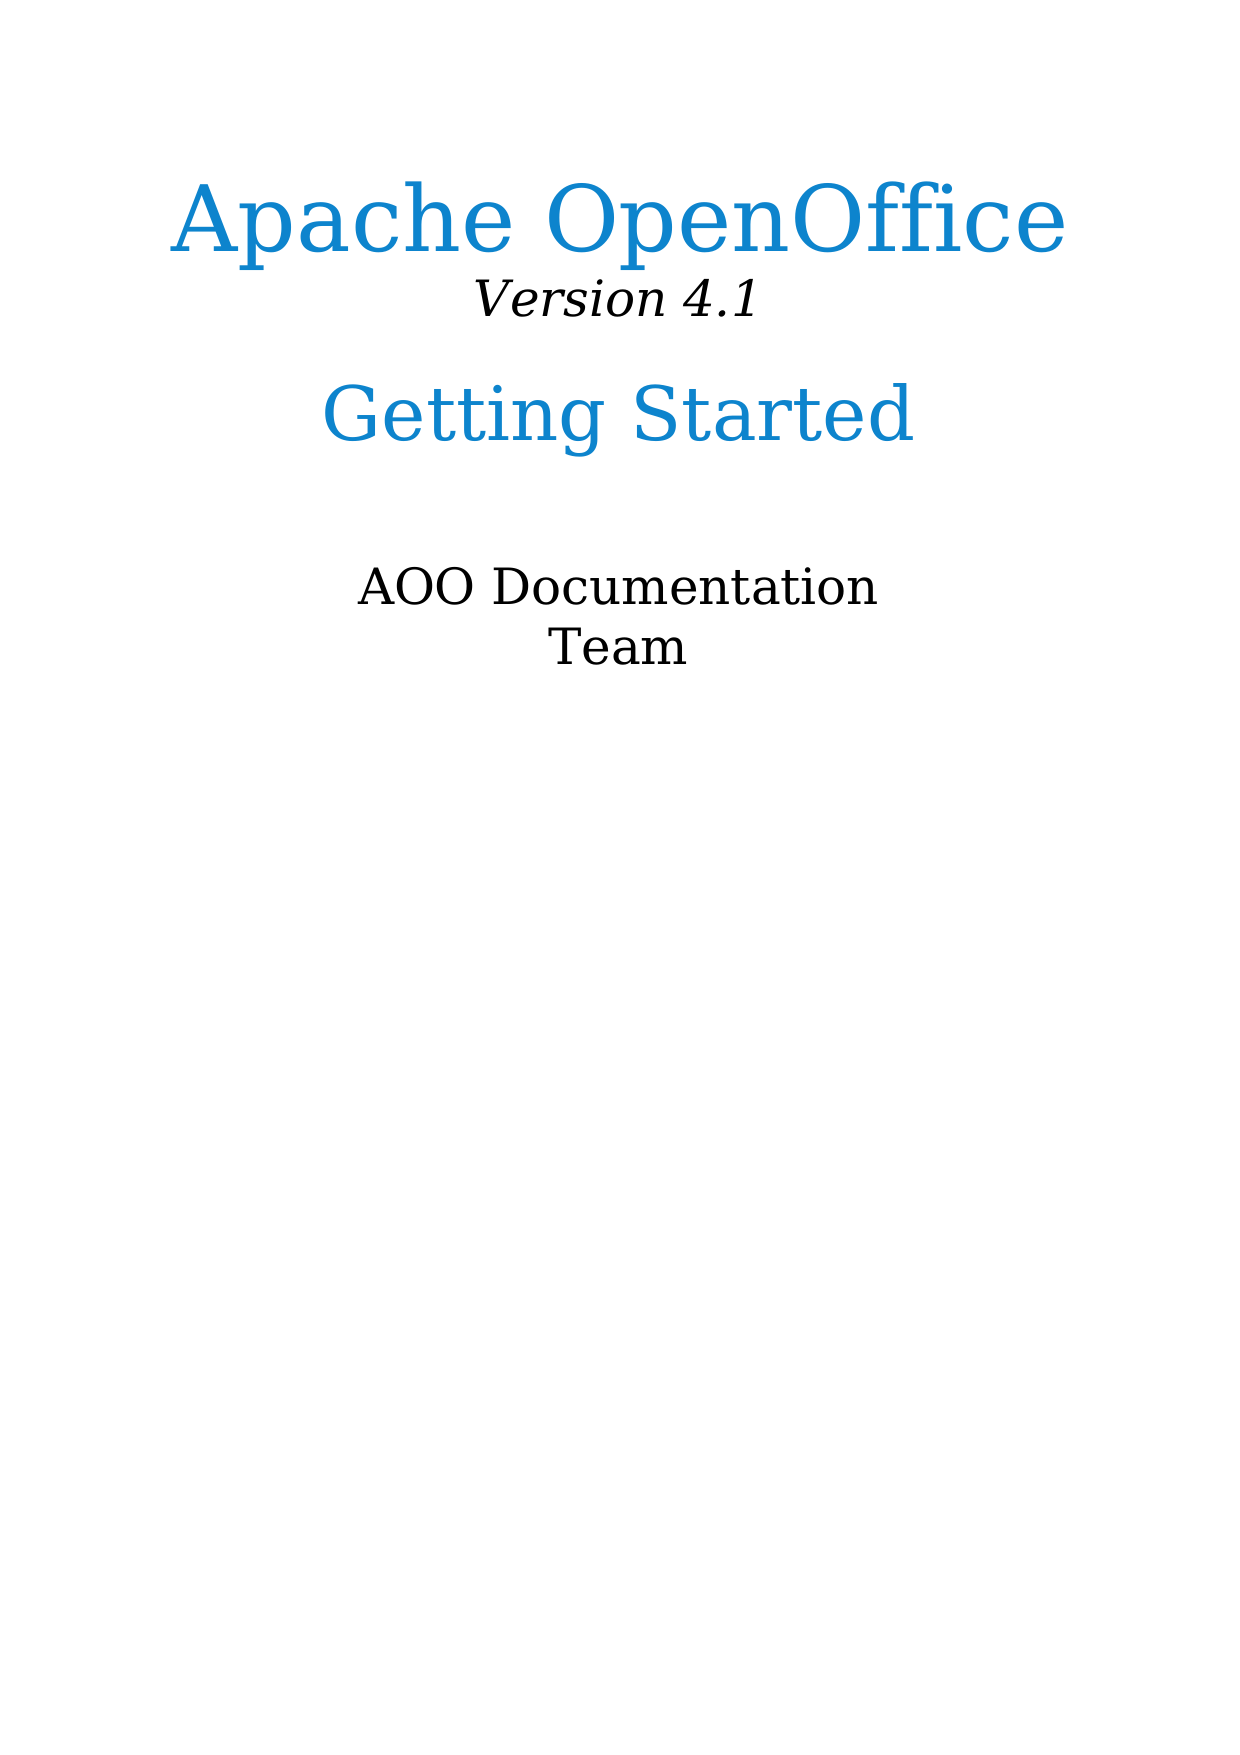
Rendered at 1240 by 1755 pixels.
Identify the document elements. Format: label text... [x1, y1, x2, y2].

text_box Version 4.1 Getting Started AOO Documentation Team [281, 266, 959, 675]
text_box Apache OpenOffice [169, 159, 1071, 270]
